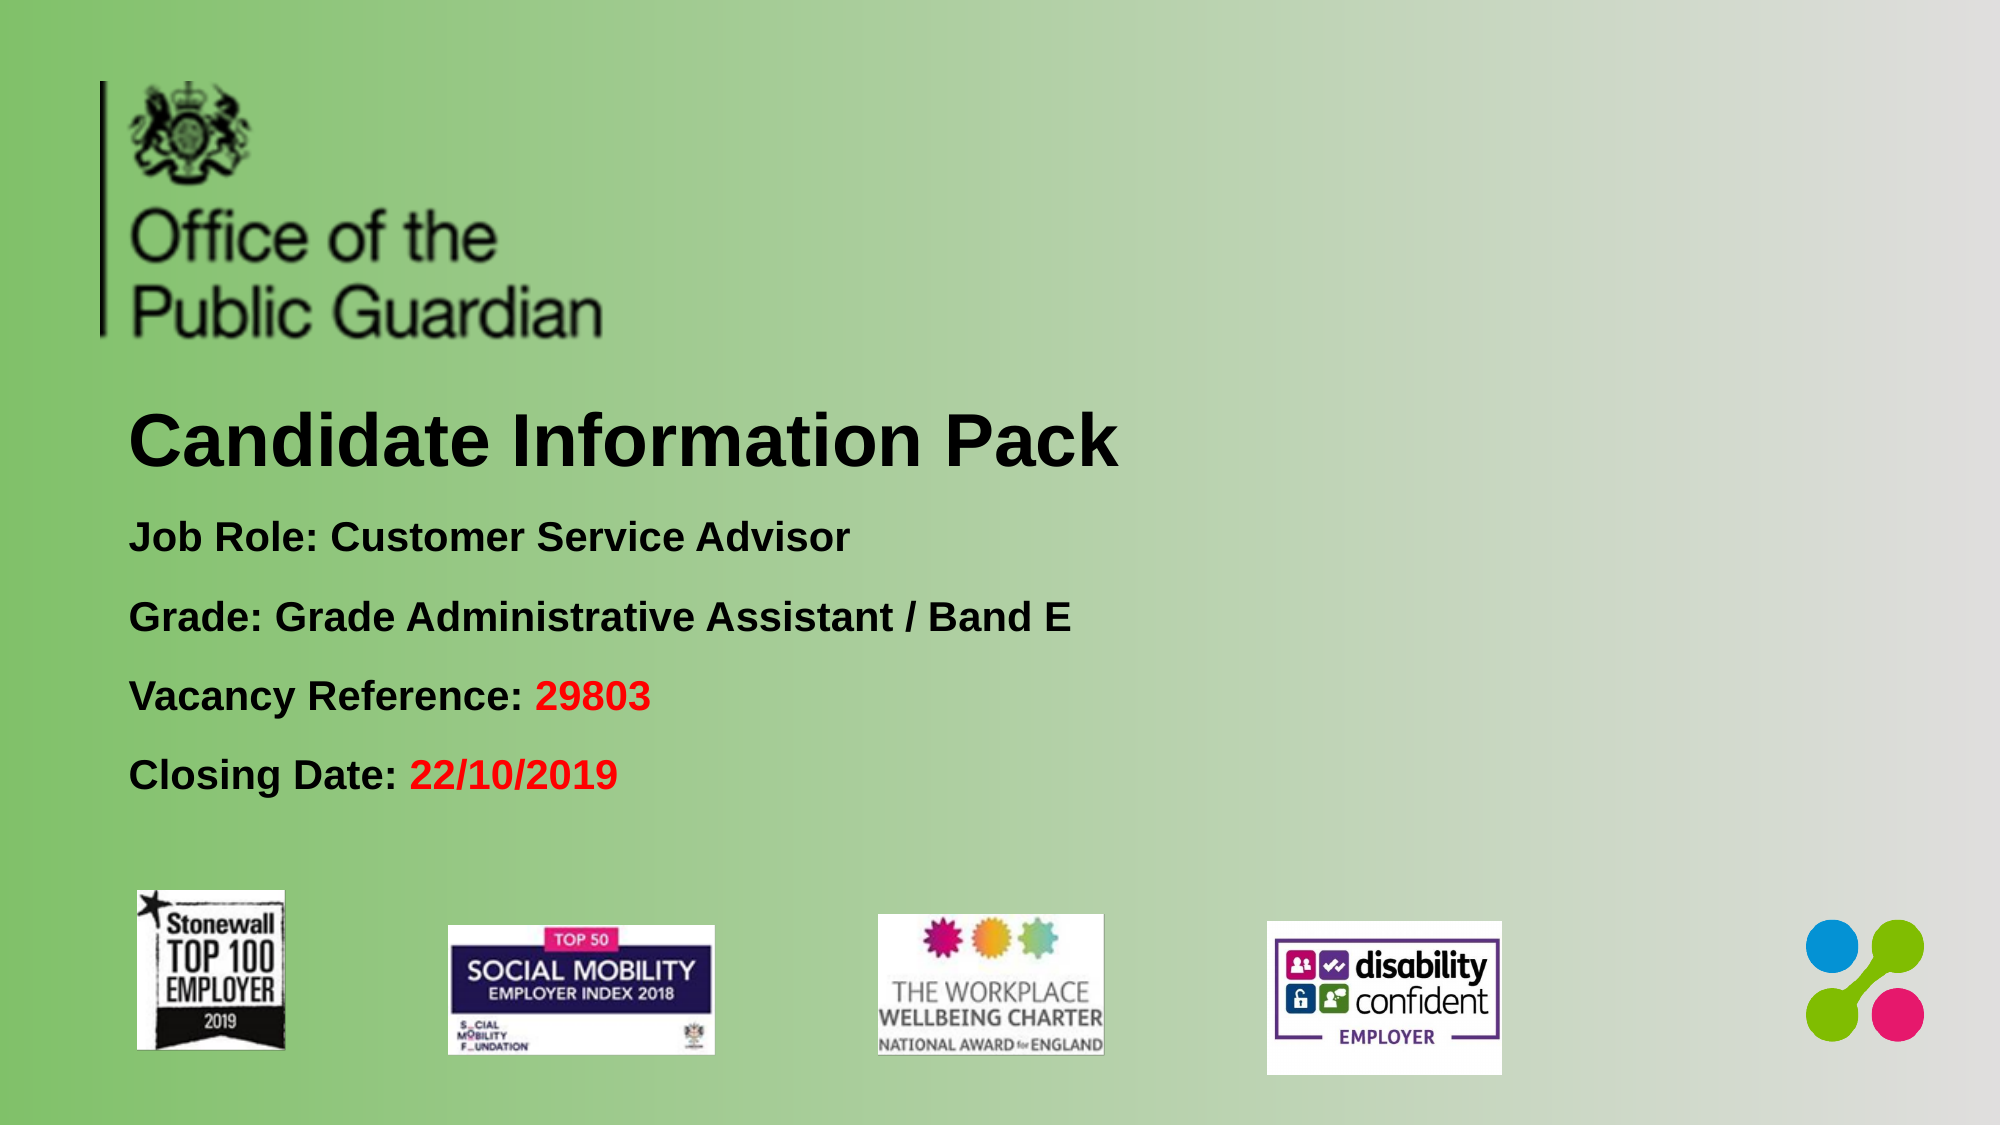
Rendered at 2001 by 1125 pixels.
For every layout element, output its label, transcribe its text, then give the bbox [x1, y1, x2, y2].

picture [137, 890, 287, 1052]
picture [1801, 915, 1930, 1047]
picture [878, 914, 1106, 1057]
title Candidate Information Pack Job Role: Customer Service Advisor Grade: Grade Administrative Assistant / Band E Vacancy Reference: 29803 Closing Date: 22/10/2019 [128, 413, 1147, 838]
picture [1267, 921, 1502, 1075]
picture [100, 81, 605, 342]
picture [448, 925, 717, 1057]
